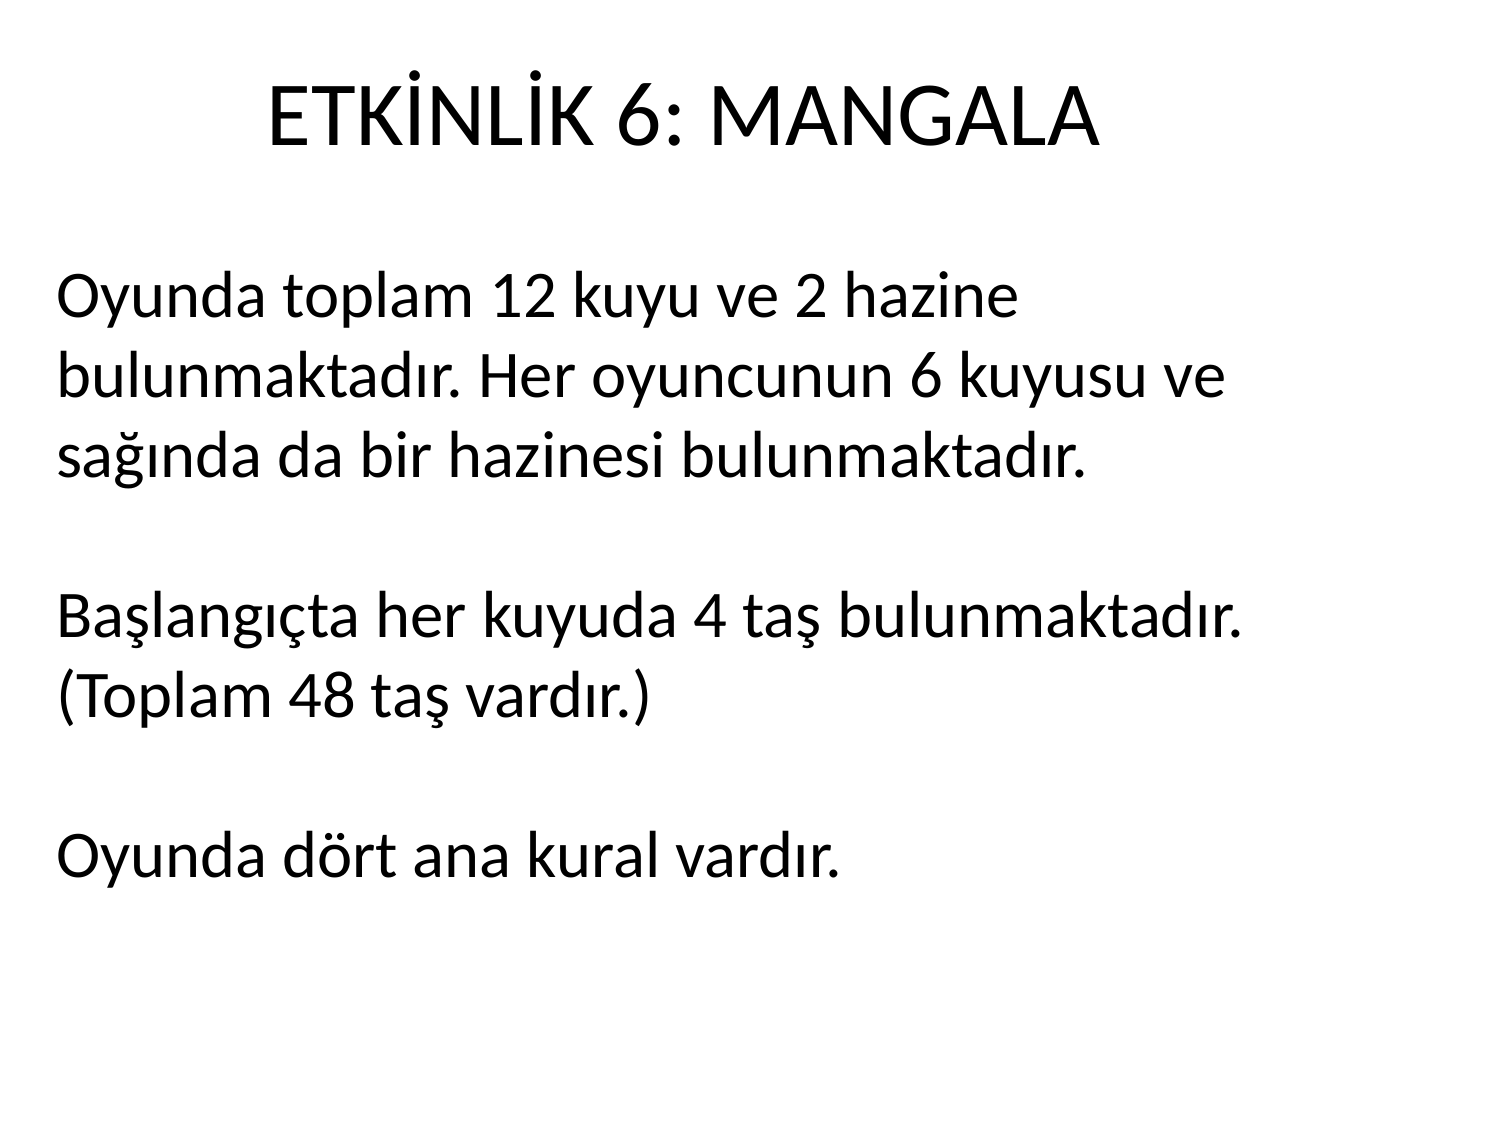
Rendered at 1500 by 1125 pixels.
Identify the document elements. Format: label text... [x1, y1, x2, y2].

text_box Oyunda toplam 12 kuyu ve 2 hazine bulunmaktadır. Her oyuncunun 6 kuyusu ve sağında da bir hazinesi bulunmaktadır. Başlangıçta her kuyuda 4 taş bulunmaktadır. (Toplam 48 taş vardır.) Oyunda dört ana kural vardır. [41, 243, 1447, 978]
title ETKİNLİK 6: MANGALA [75, 45, 1294, 173]
